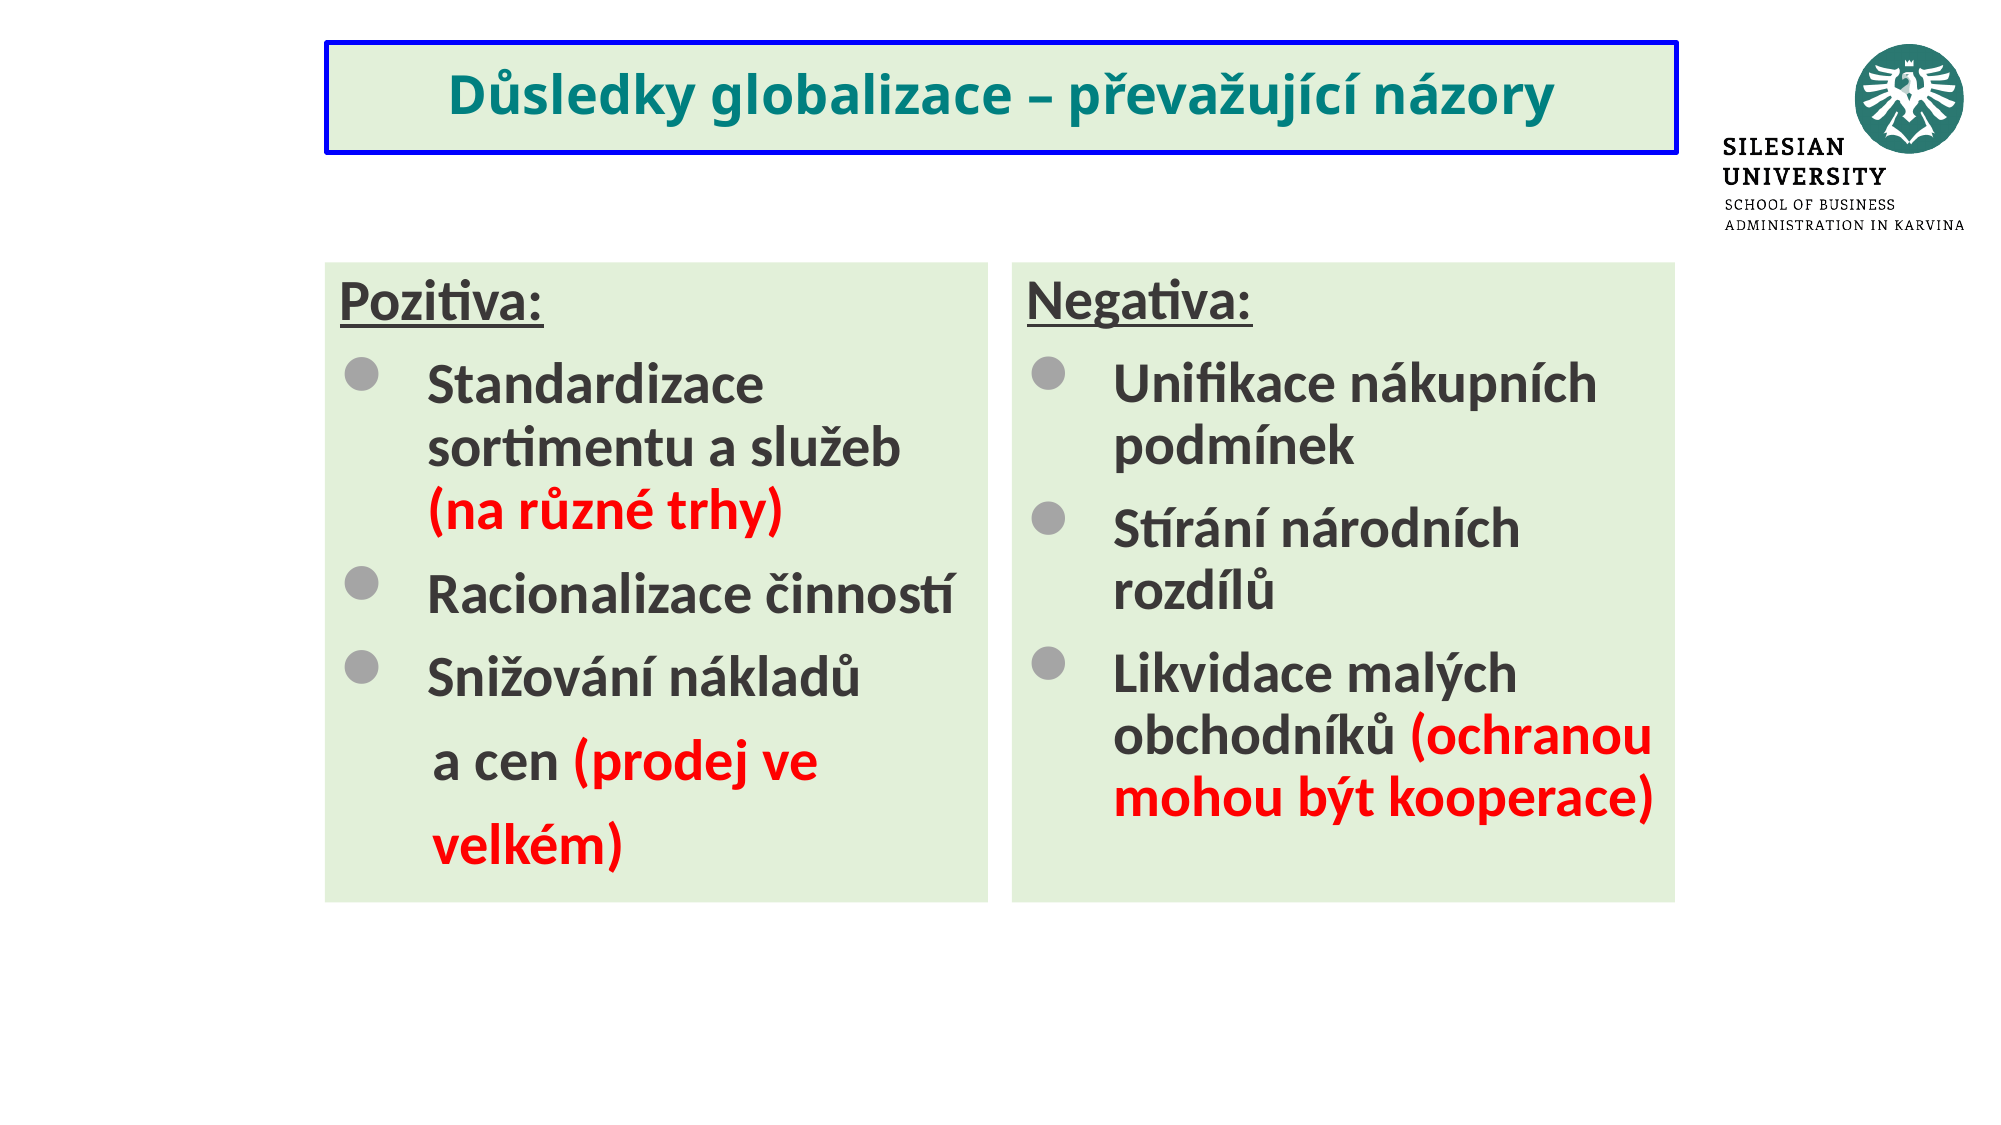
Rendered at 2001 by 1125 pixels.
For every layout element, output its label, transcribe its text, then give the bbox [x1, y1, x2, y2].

list Negativa: Unifikace nákupních podmínek Stírání národních rozdílů Likvidace malých obchodníků (ochranou mohou být kooperace) [1011, 262, 1675, 903]
title Důsledky globalizace – převažující názory [326, 42, 1677, 153]
picture [1723, 44, 1964, 230]
list Pozitiva: Standardizace sortimentu a služeb (na různé trhy) Racionalizace činností Snižování nákladů a cen (prodej ve velkém) [324, 262, 988, 903]
